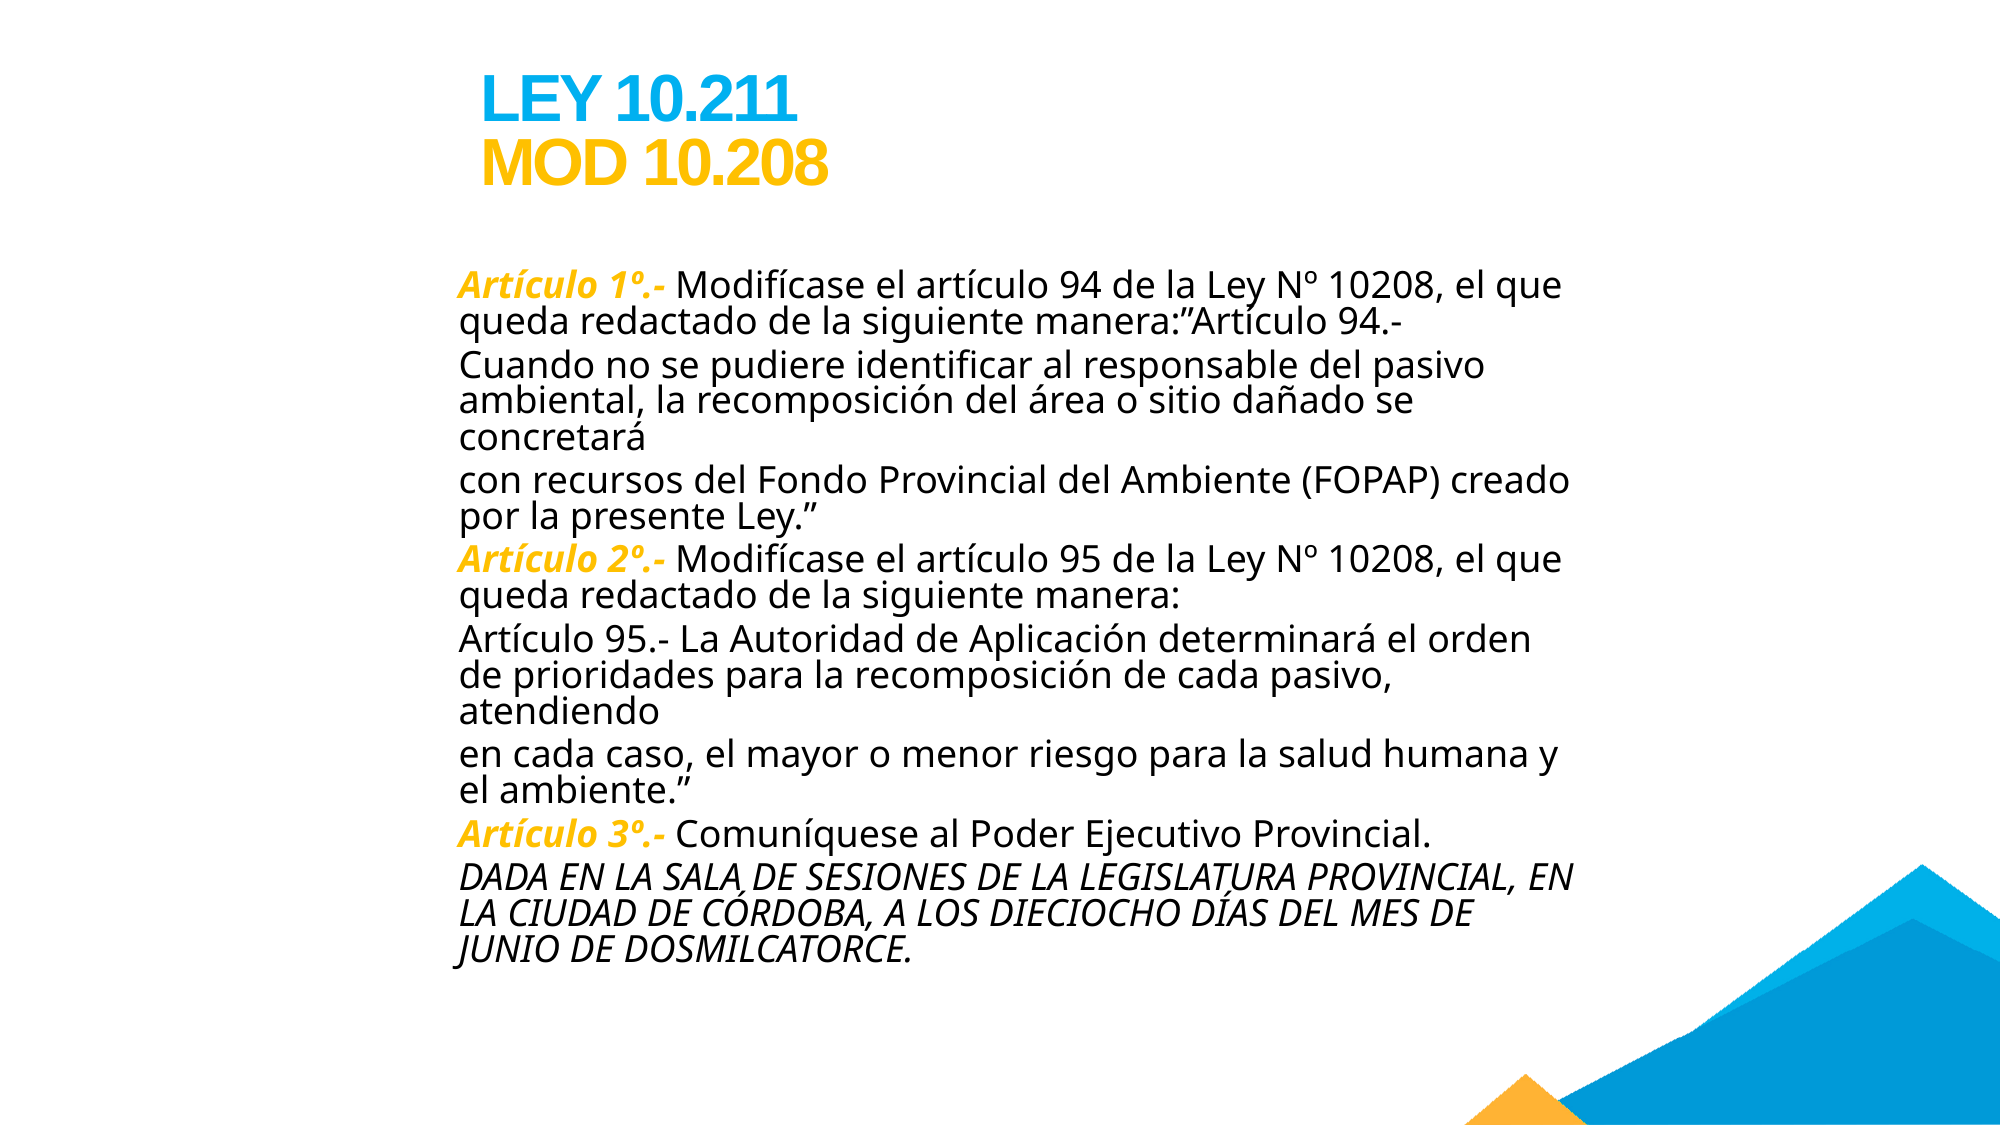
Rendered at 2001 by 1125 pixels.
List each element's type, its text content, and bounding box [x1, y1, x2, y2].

picture [1925, 864, 2000, 918]
text_box LEY 10.211 MOD 10.208 [465, 62, 1487, 200]
picture [1464, 864, 1919, 1125]
list Artículo 1º.- Modifícase el artículo 94 de la Ley Nº 10208, el que queda redactado de la siguiente manera:”Artículo 94.- Cuando no se pudiere identificar al responsable del pasivo ambiental, la recomposición del área o sitio dañado se concretará con recursos del Fondo Provincial del Ambiente (FOPAP) creado por la presente Ley.” Artículo 2º.- Modifícase el artículo 95 de la Ley Nº 10208, el que queda redactado de la siguiente manera: Artículo 95.- La Autoridad de Aplicación determinará el orden de prioridades para la recomposición de cada pasivo, atendiendo en cada caso, el mayor o menor riesgo para la salud humana y el ambiente.” Artículo 3º.- Comuníquese al Poder Ejecutivo Provincial. DADA EN LA SALA DE SESIONES DE LA LEGISLATURA PROVINCIAL, EN LA CIUDAD DE CÓRDOBA, A LOS DIECIOCHO DÍAS DEL MES DE JUNIO DE DOSMILCATORCE. [387, 262, 1600, 1068]
